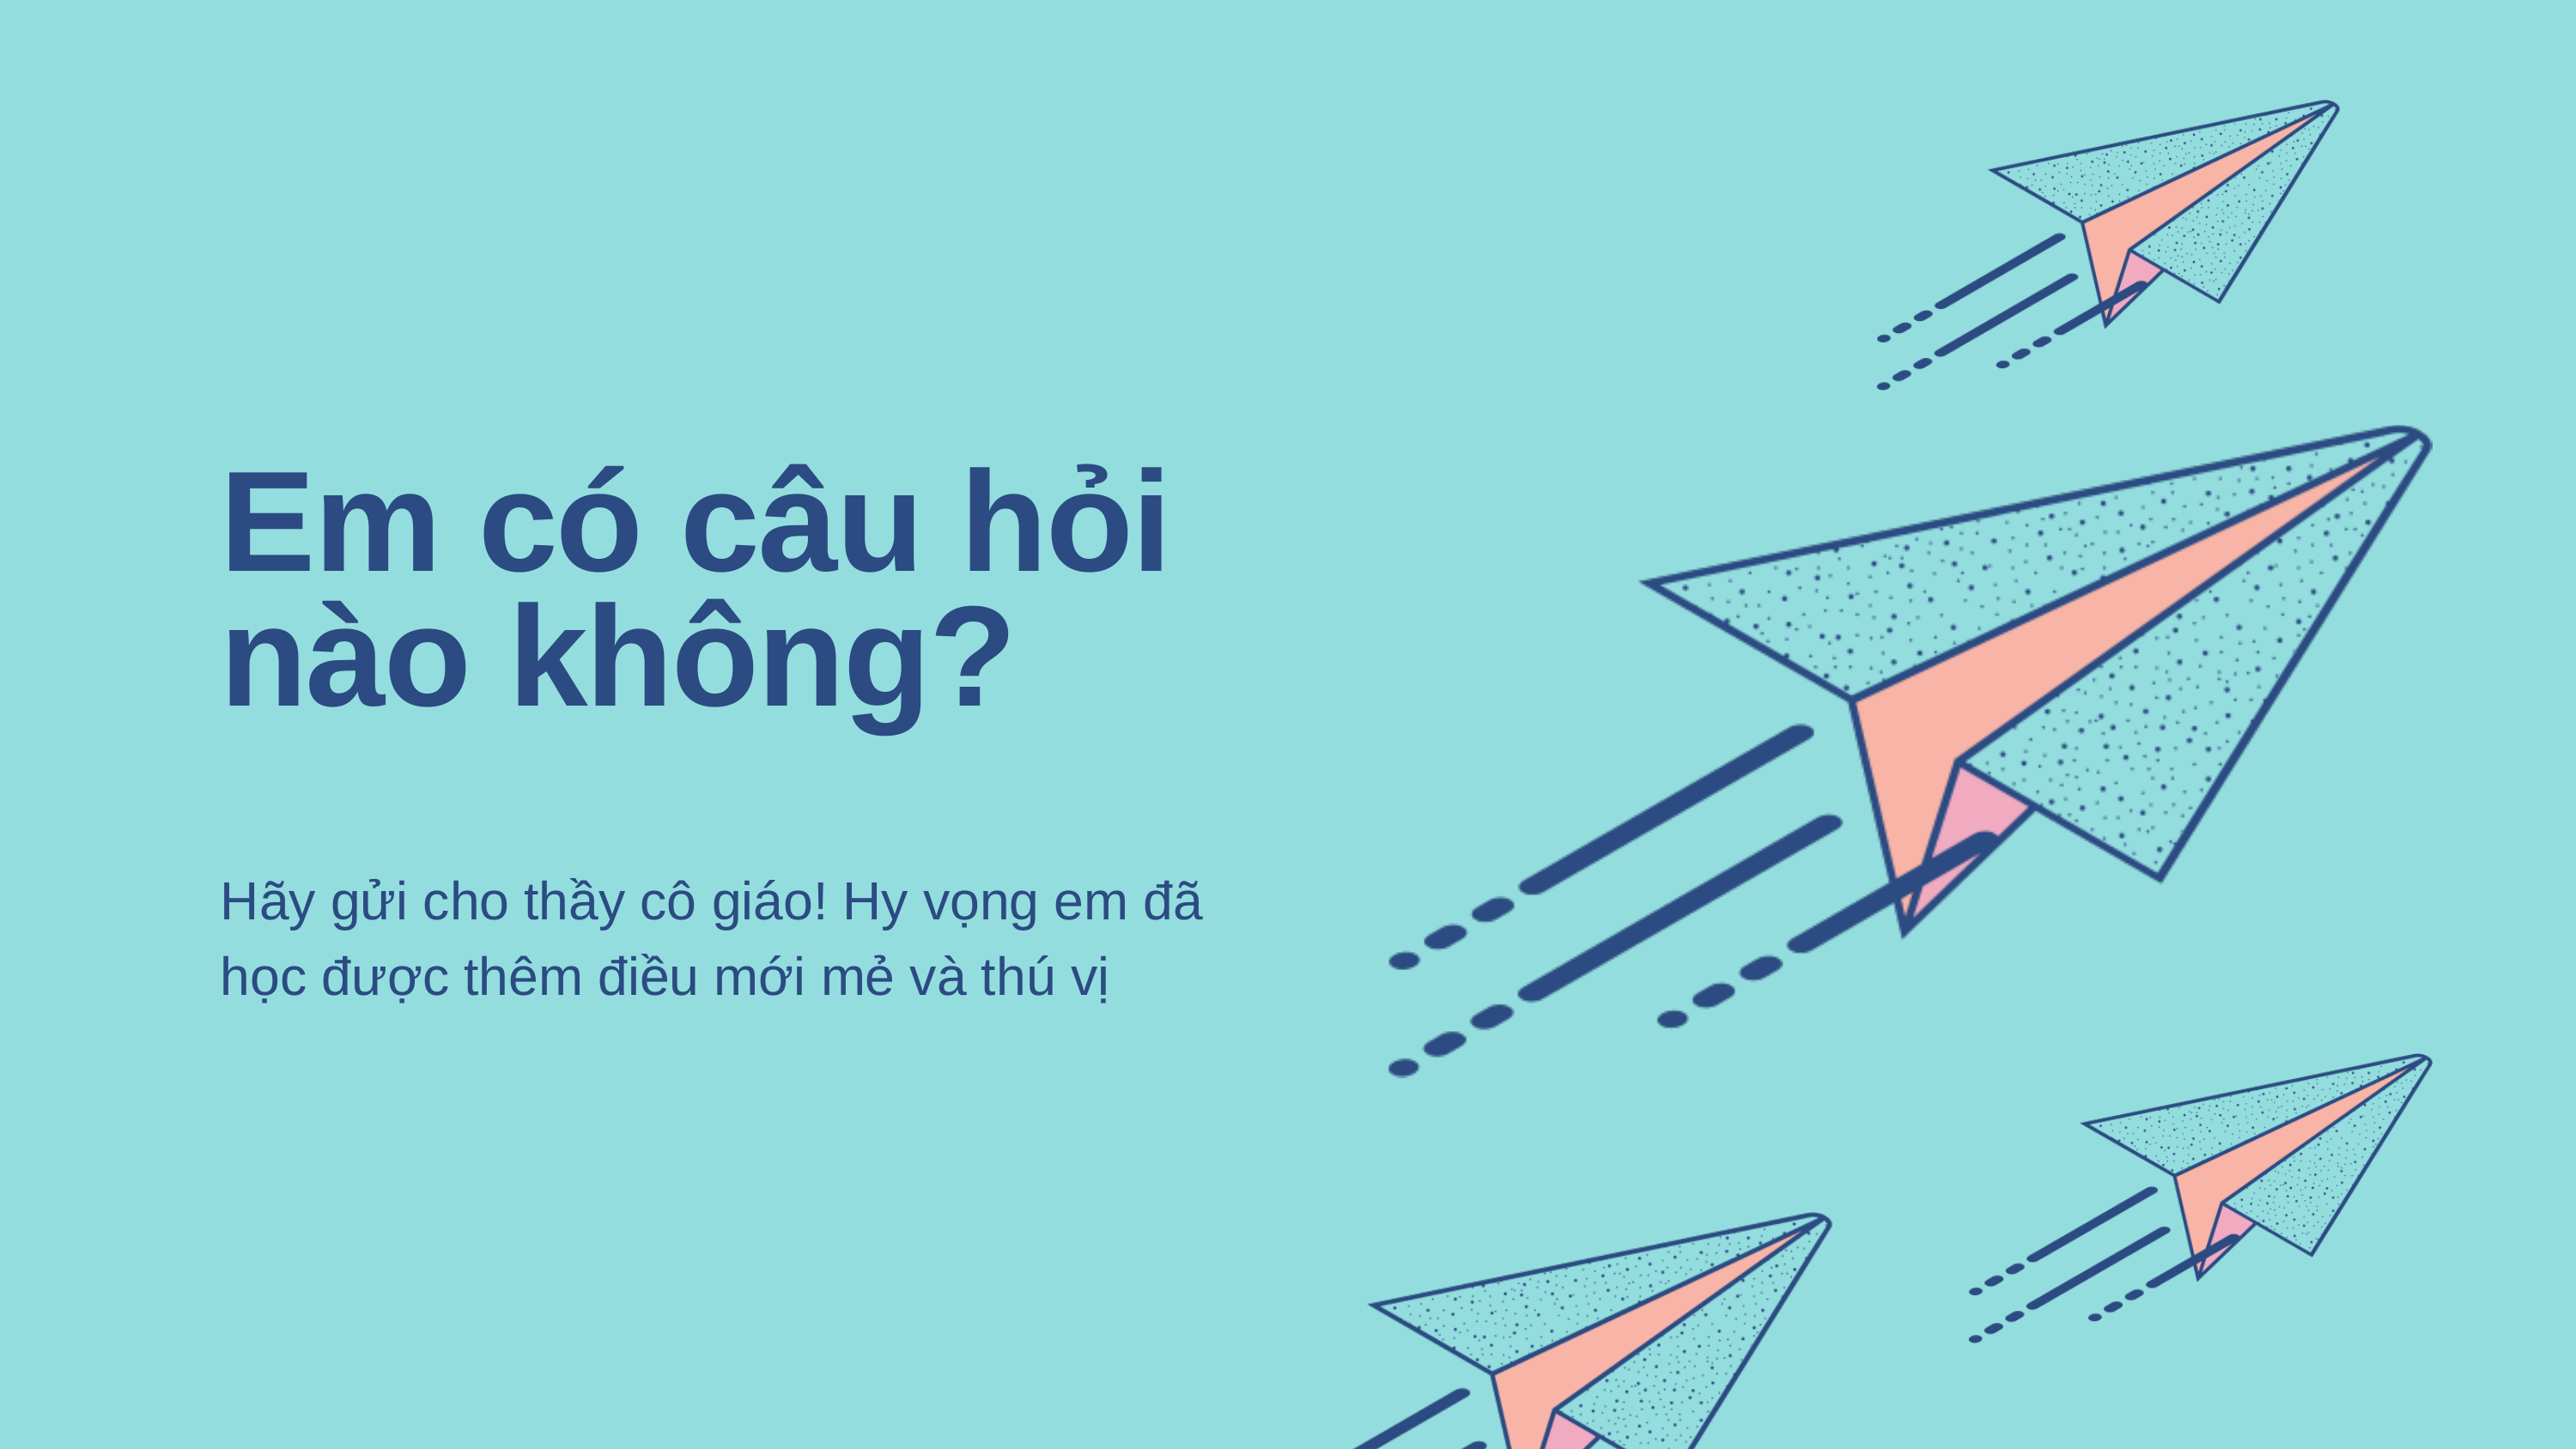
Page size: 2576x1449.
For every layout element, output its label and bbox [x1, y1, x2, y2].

picture [1220, 1212, 1832, 1449]
text_box [220, 464, 1251, 1001]
picture [1388, 424, 2433, 1344]
picture [1875, 100, 2340, 391]
